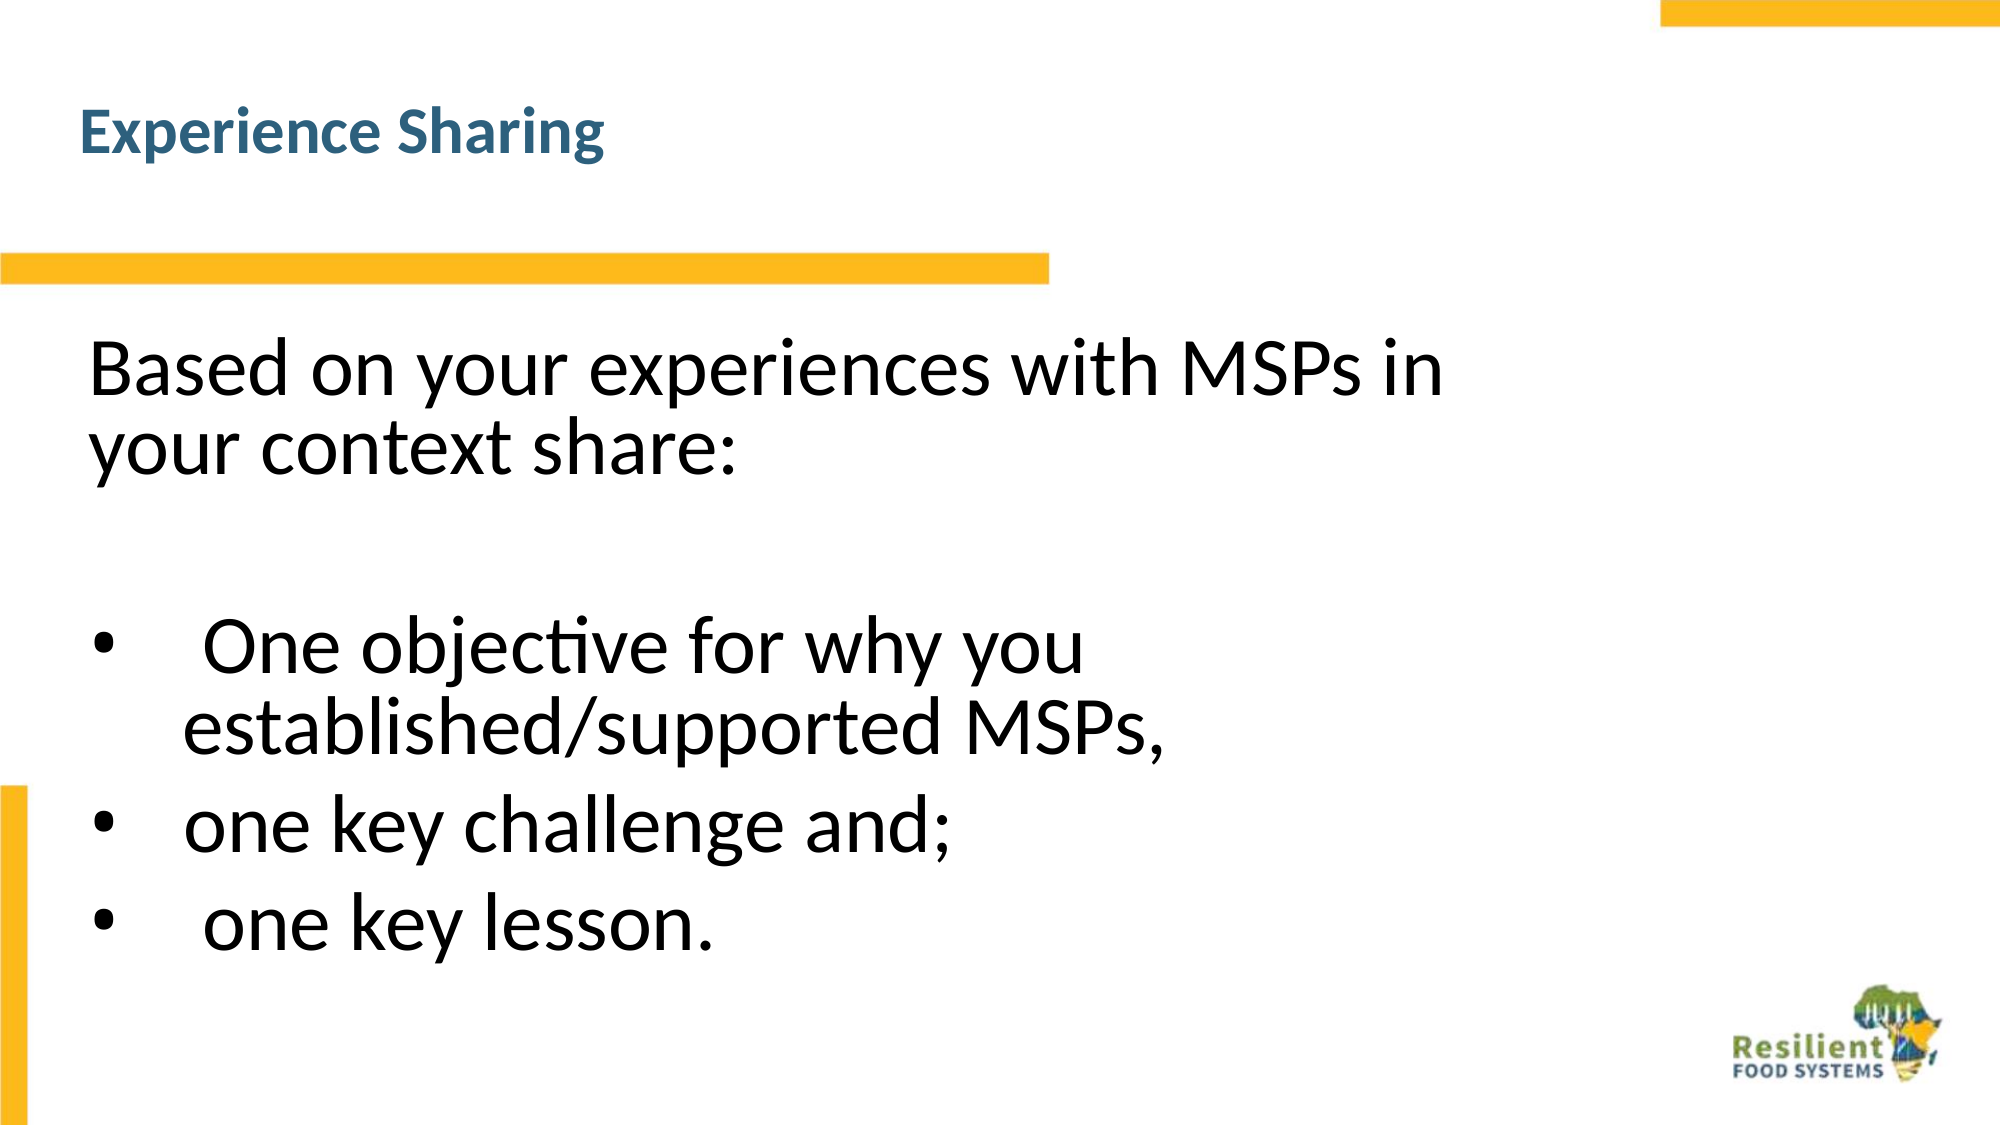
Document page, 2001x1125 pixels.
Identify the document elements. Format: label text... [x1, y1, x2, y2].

text_box Based on your experiences with MSPs in your context share: [88, 328, 1475, 492]
text_box • One objective for why you established/supported MSPs, • one key challenge and; • one key lesson. [88, 596, 1200, 968]
text_box Experience Sharing [79, 100, 630, 167]
text_box [0, 0, 2000, 1125]
